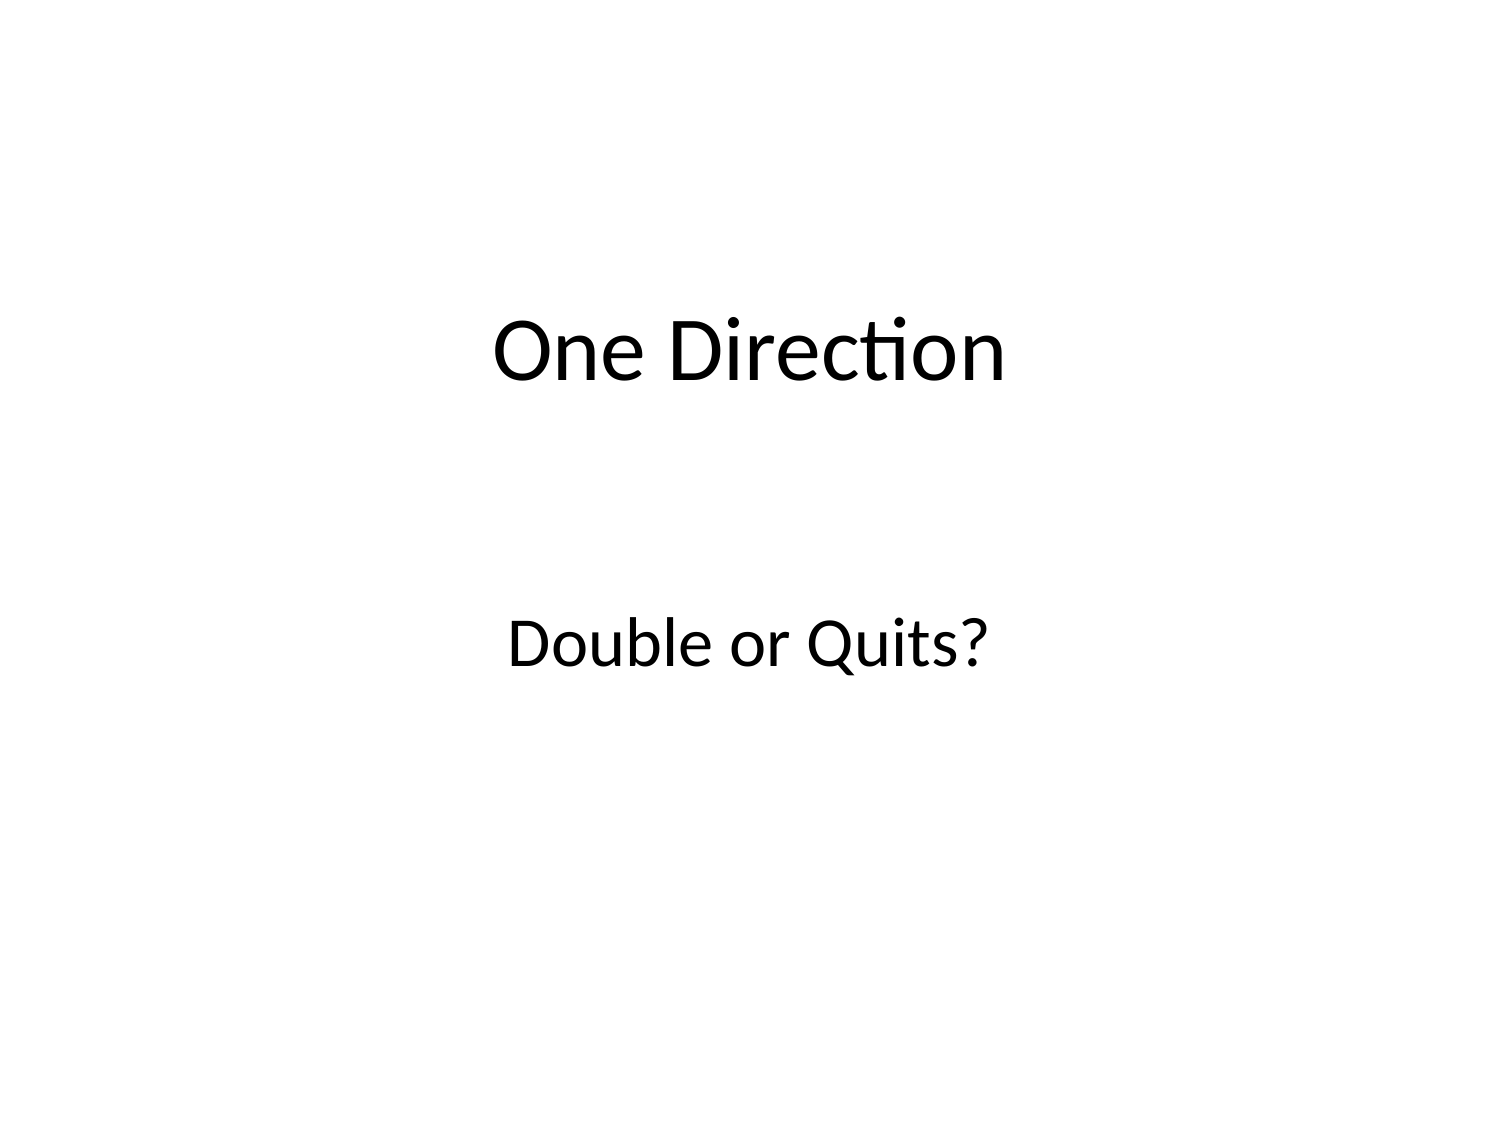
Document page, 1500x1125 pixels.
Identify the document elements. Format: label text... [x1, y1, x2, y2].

list Double or Quits? [75, 444, 1425, 693]
title One Direction [75, 219, 1425, 444]
